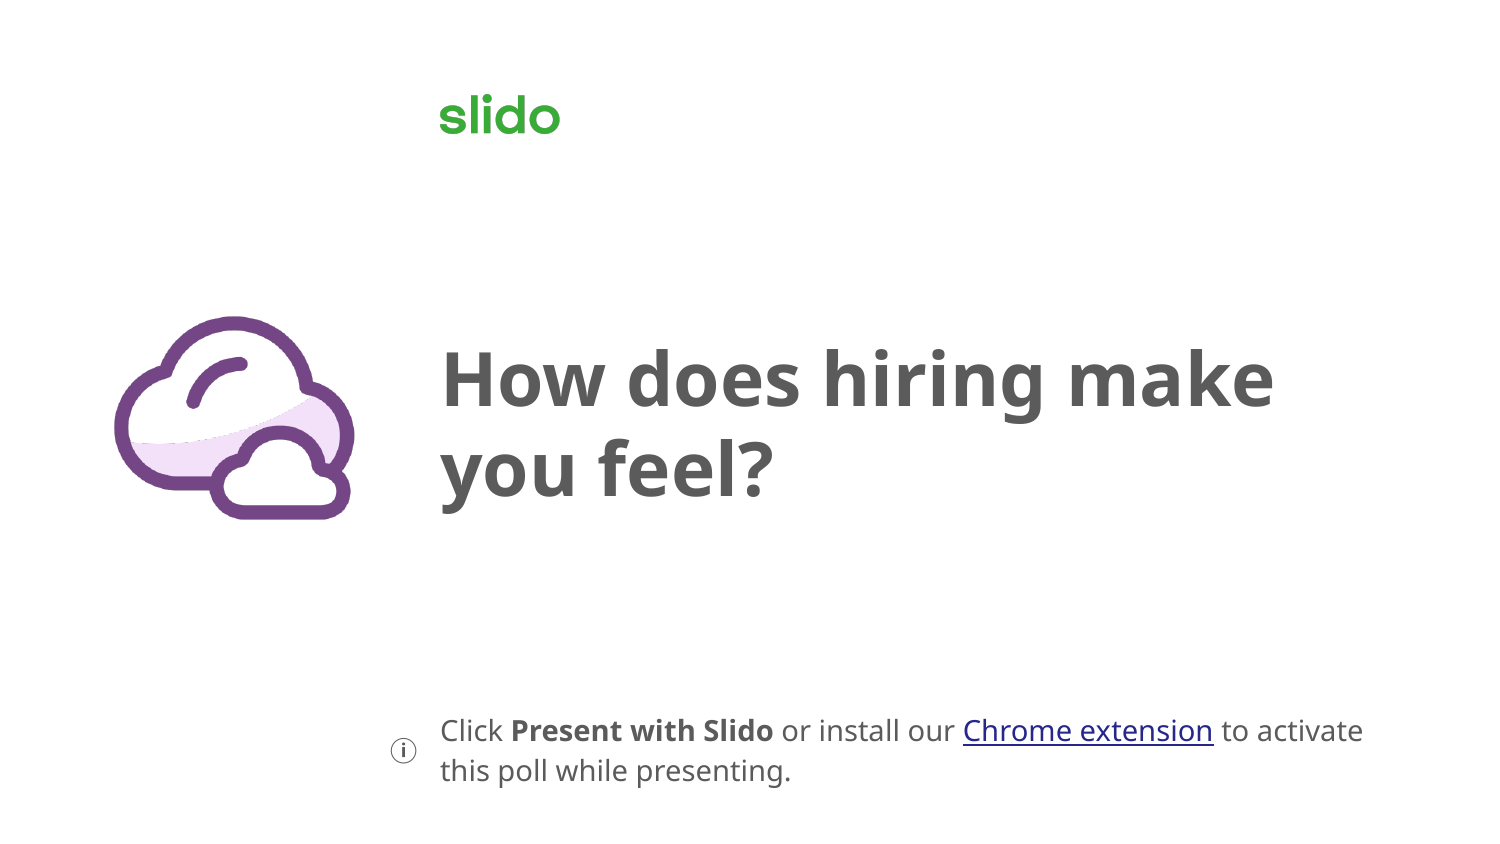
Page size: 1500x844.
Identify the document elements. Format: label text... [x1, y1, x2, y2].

text_box Click Present with Slido or install our Chrome extension to activate this poll while presenting. [425, 718, 1417, 782]
picture [428, 83, 573, 147]
picture [83, 271, 384, 573]
text_box ⓘ [375, 718, 425, 782]
text_box How does hiring make you feel? [425, 316, 1417, 528]
